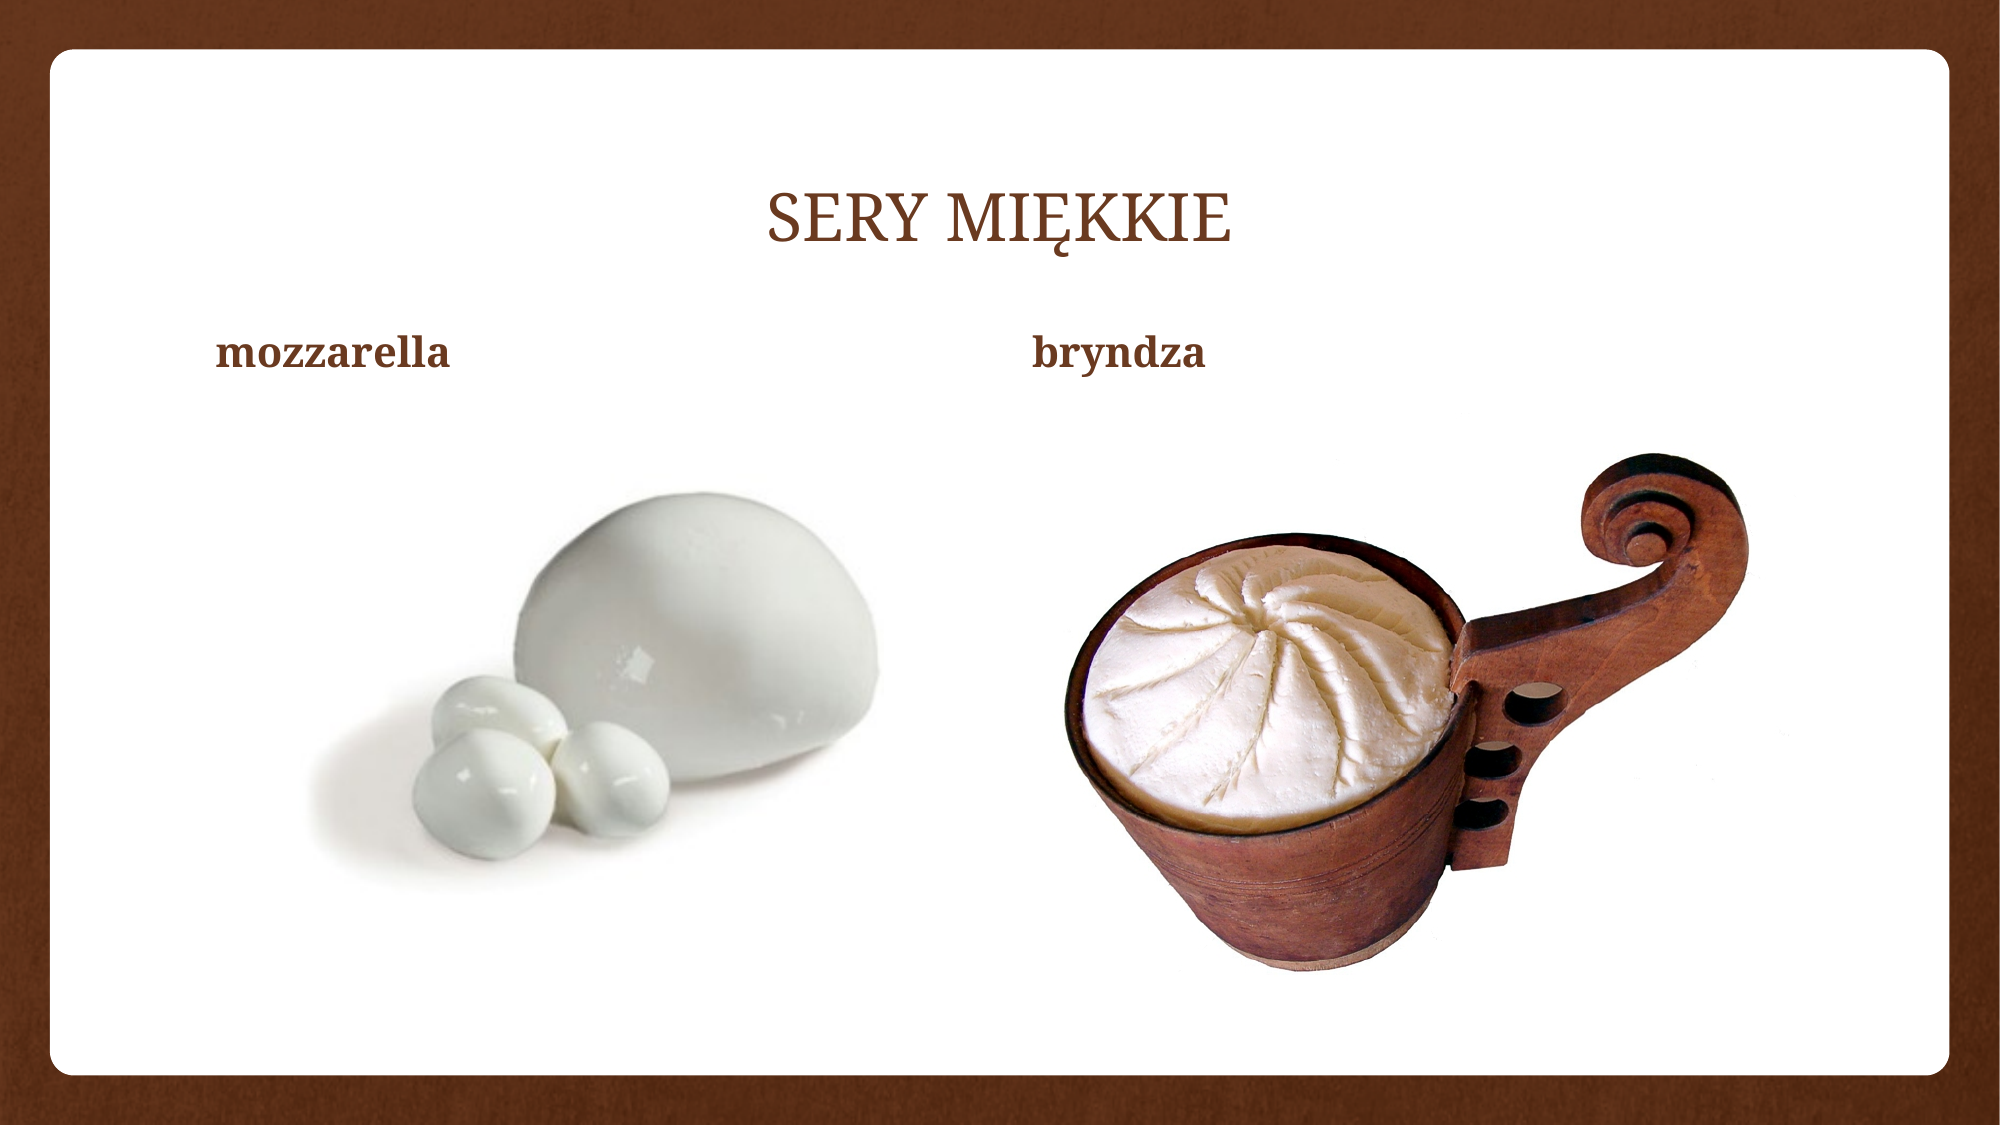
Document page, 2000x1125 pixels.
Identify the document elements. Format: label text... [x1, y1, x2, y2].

list bryndza [1017, 295, 1800, 412]
title SERY MIĘKKIE [199, 70, 1800, 263]
list mozzarella [200, 295, 983, 413]
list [299, 412, 884, 996]
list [1018, 412, 1797, 996]
